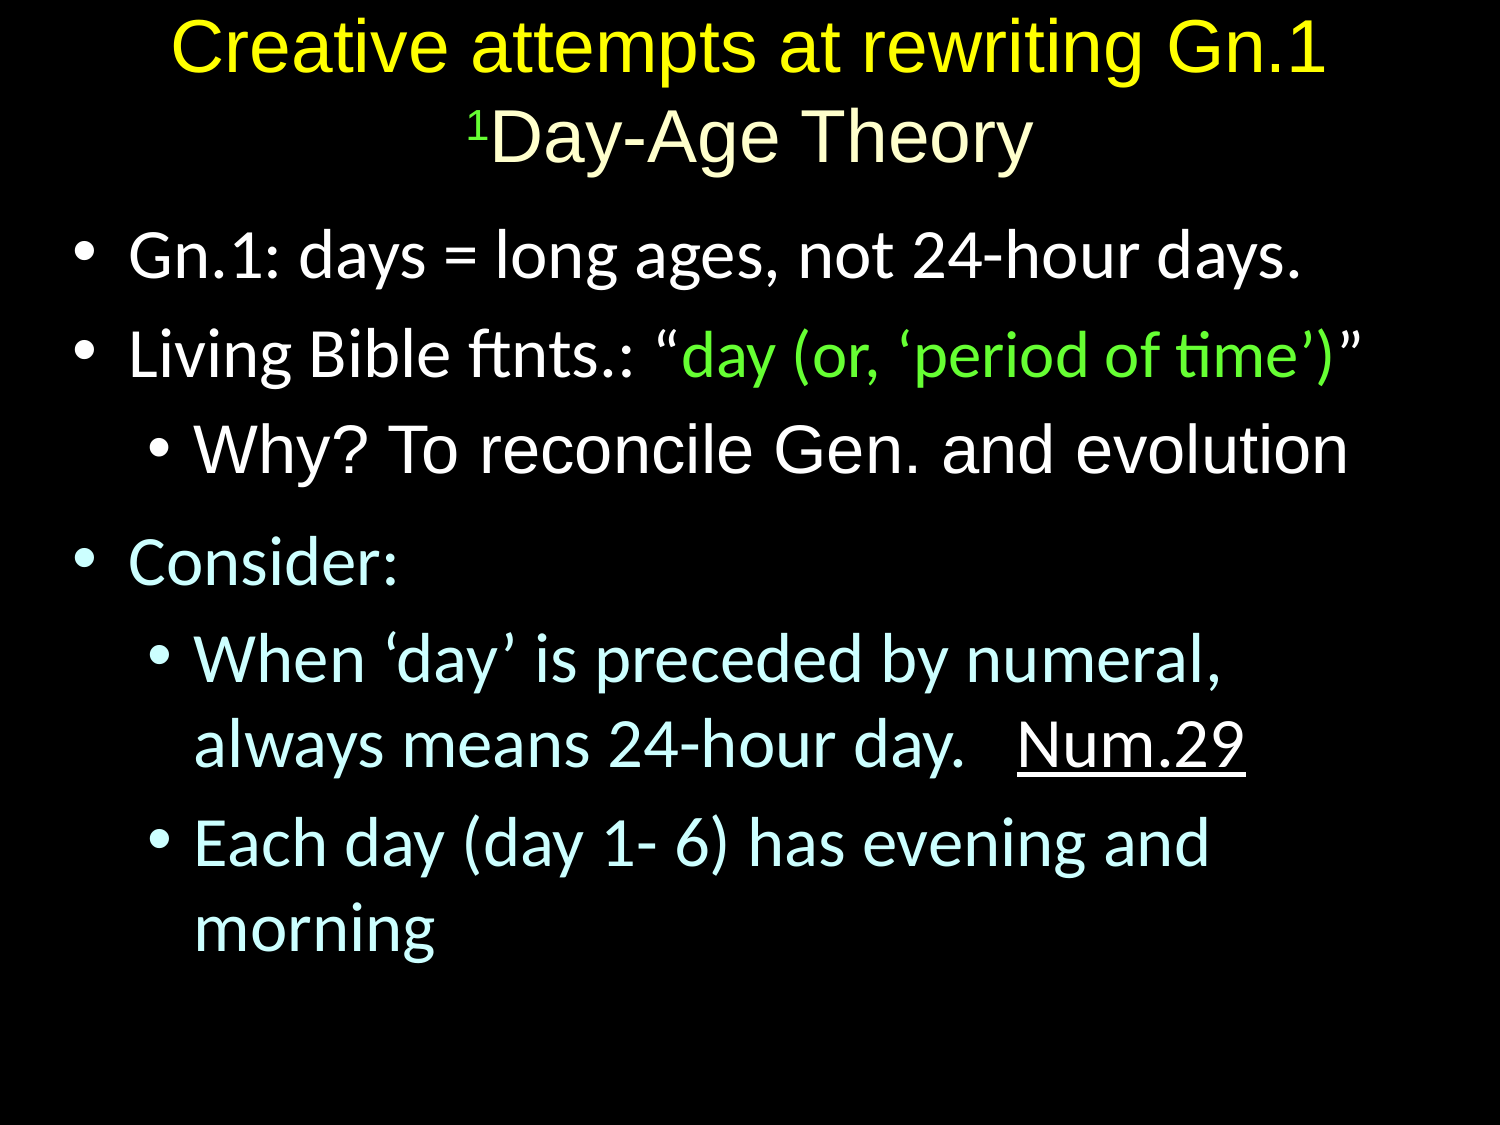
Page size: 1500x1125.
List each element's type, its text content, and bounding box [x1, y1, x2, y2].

list Gn.1: days = long ages, not 24-hour days. Living Bible ftnts.: “day (or, ‘period of time’)” Why? To reconcile Gen. and evolution Consider: When ‘day’ is preceded by numeral, always means 24-hour day. Num.29 Each day (day 1- 6) has evening and morning [57, 200, 1445, 1063]
title Creative attempts at rewriting Gn.1 1Day-Age Theory [75, 0, 1425, 175]
